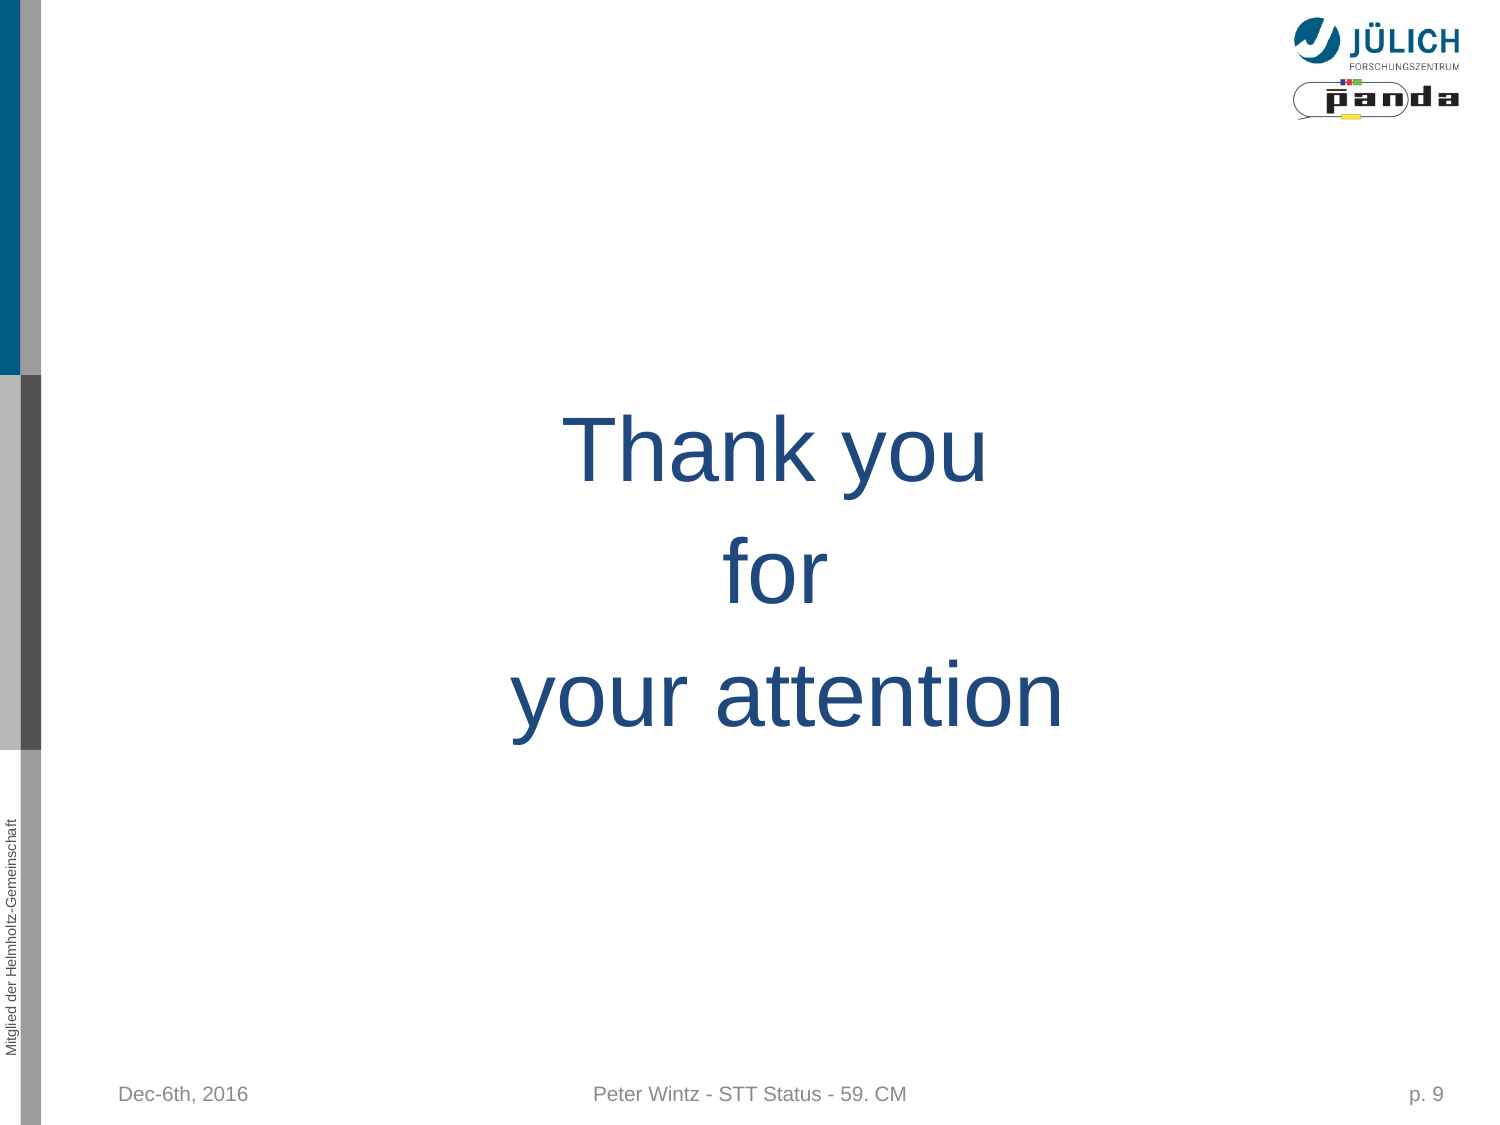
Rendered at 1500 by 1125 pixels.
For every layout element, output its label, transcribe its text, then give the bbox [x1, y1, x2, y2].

picture [1293, 16, 1459, 70]
slide_number Dec-6th, 2016 [118, 1063, 443, 1124]
list Thank you for your attention [118, 267, 1459, 998]
footer Peter Wintz - STT Status - 59. CM [514, 1063, 986, 1124]
picture [1293, 79, 1459, 120]
slide_number p. 9 [1105, 1063, 1459, 1124]
